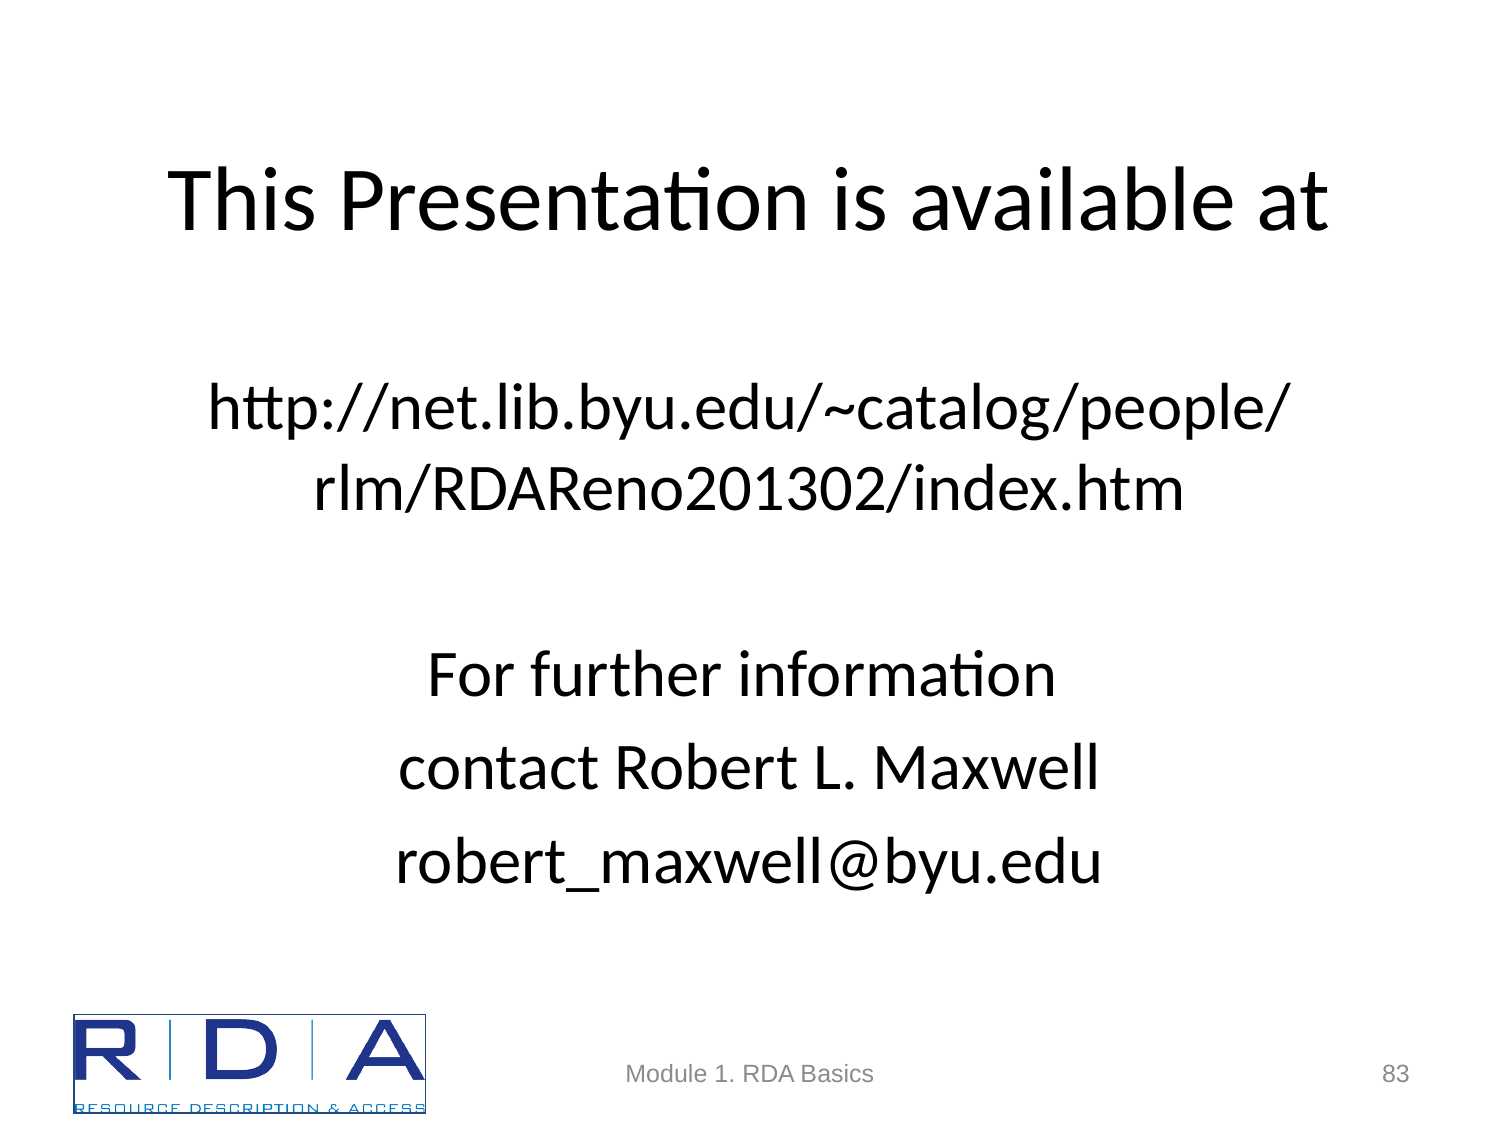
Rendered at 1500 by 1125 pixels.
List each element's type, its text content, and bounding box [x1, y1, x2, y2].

footer Module 1. RDA Basics [512, 1042, 988, 1103]
title This Presentation is available at [75, 45, 1425, 233]
list http://net.lib.byu.edu/~catalog/people/rlm/RDAReno201302/index.htm For further information contact Robert L. Maxwell robert_maxwell@byu.edu [125, 262, 1375, 1000]
slide_number 83 [1074, 1042, 1425, 1103]
picture [75, 1015, 425, 1112]
